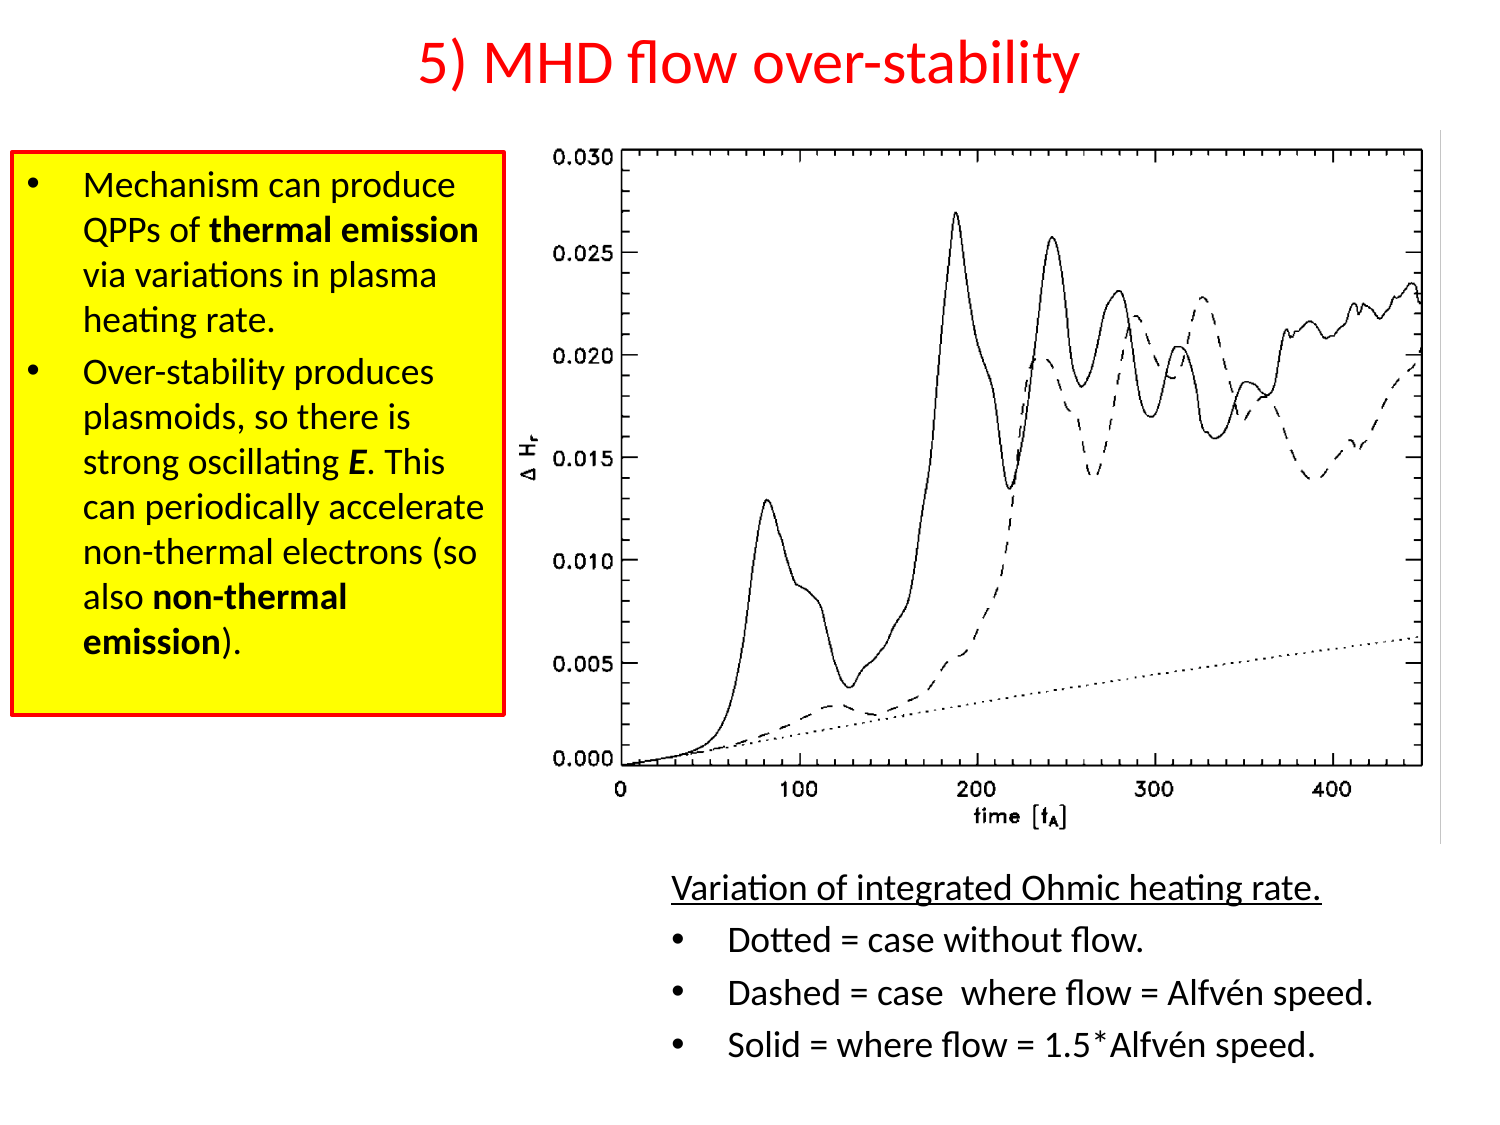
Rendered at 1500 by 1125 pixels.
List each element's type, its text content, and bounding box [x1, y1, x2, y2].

picture [496, 128, 1441, 844]
text_box Variation of integrated Ohmic heating rate. Dotted = case without flow. Dashed = case where flow = Alfvén speed. Solid = where flow = 1.5*Alfvén speed. [656, 855, 1430, 1102]
title 5) MHD flow over-stability [75, 0, 1425, 152]
list Mechanism can produce QPPs of thermal emission via variations in plasma heating rate. Over-stability produces plasmoids, so there is strong oscillating E. This can periodically accelerate non-thermal electrons (so also non-thermal emission). [11, 152, 491, 715]
